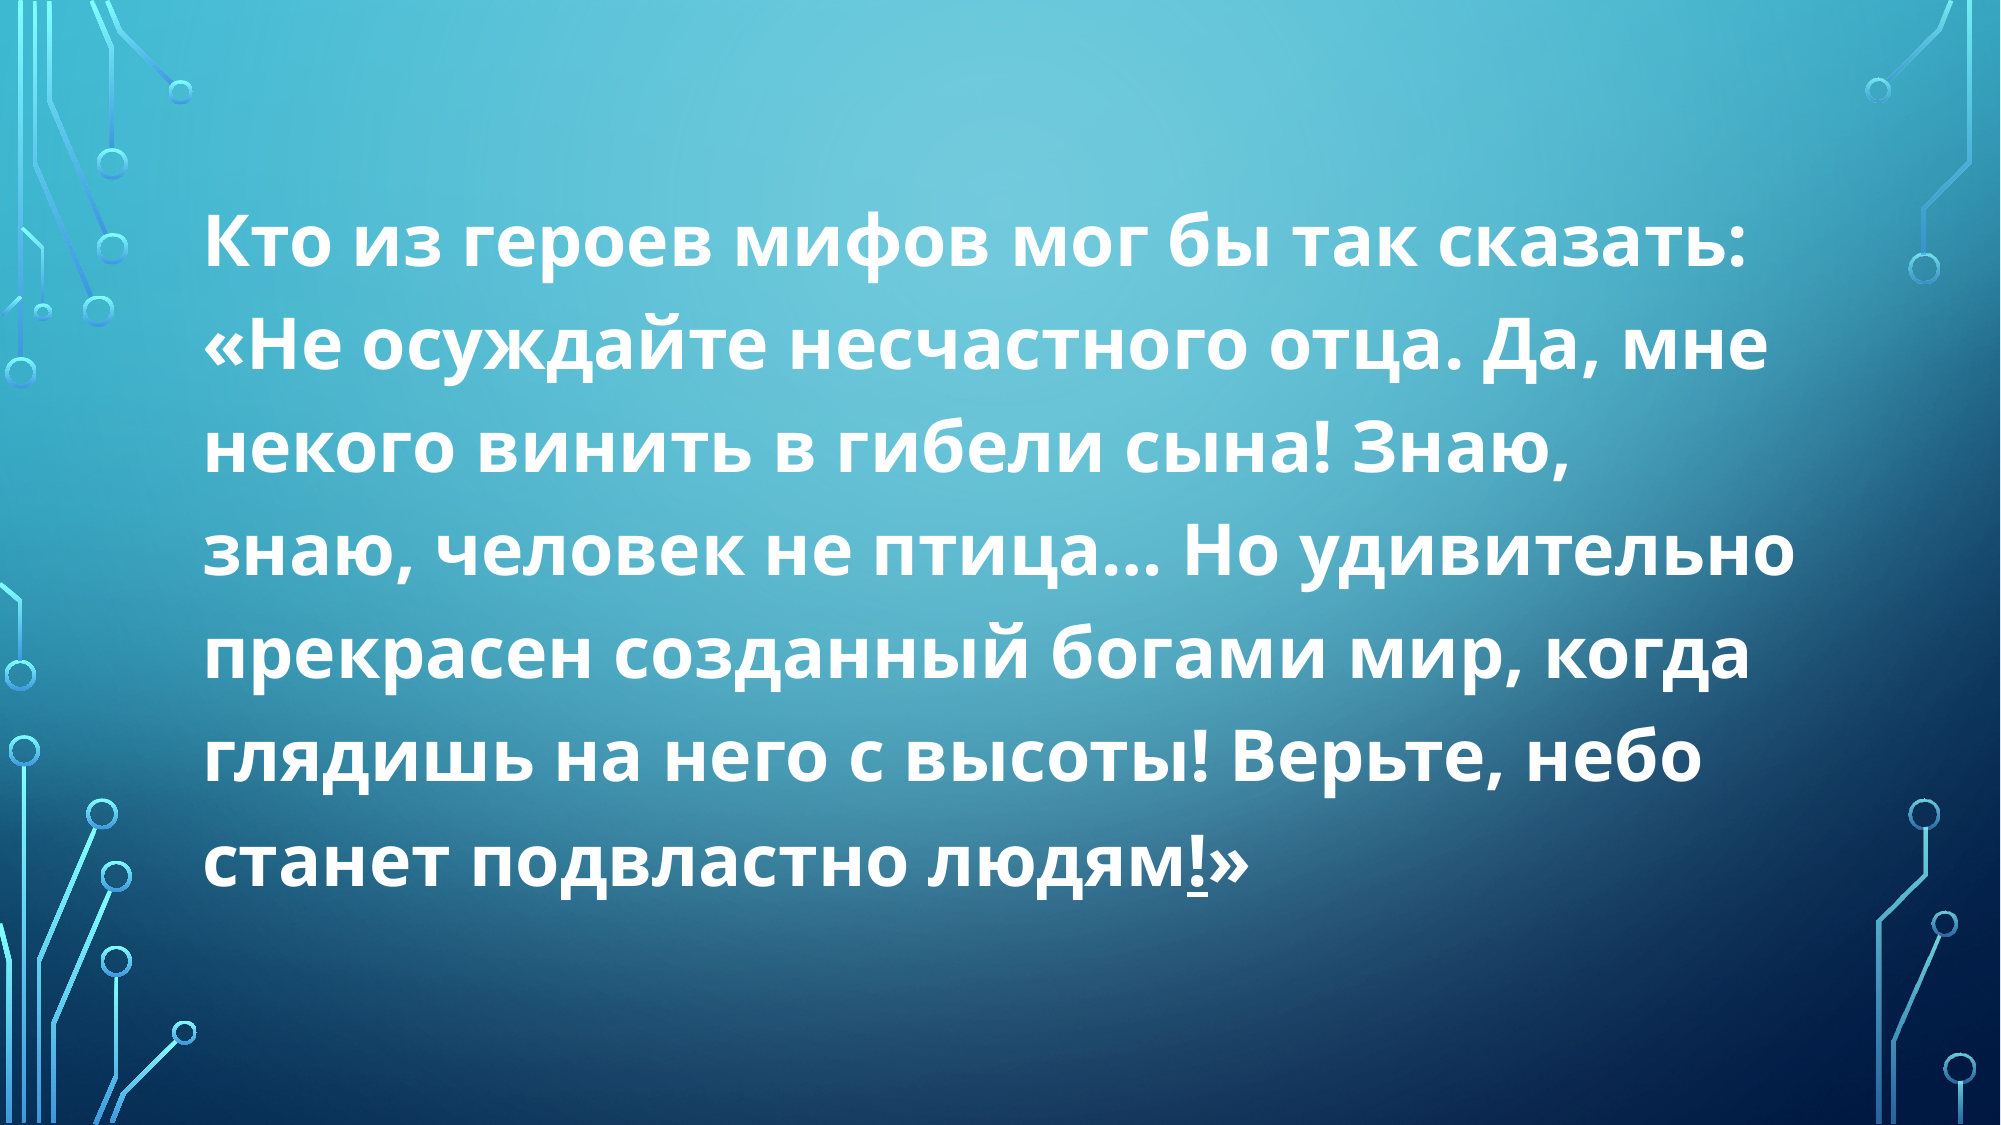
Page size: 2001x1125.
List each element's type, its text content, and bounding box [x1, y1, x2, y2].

list Кто из героев мифов мог бы так сказать: «Не осуждайте несчастного отца. Да, мне некого винить в гибели сына! Знаю, знаю, человек не птица… Но удивительно прекрасен созданный богами мир, когда глядишь на него с высоты! Верьте, небо станет подвластно людям!» [187, 170, 1813, 950]
